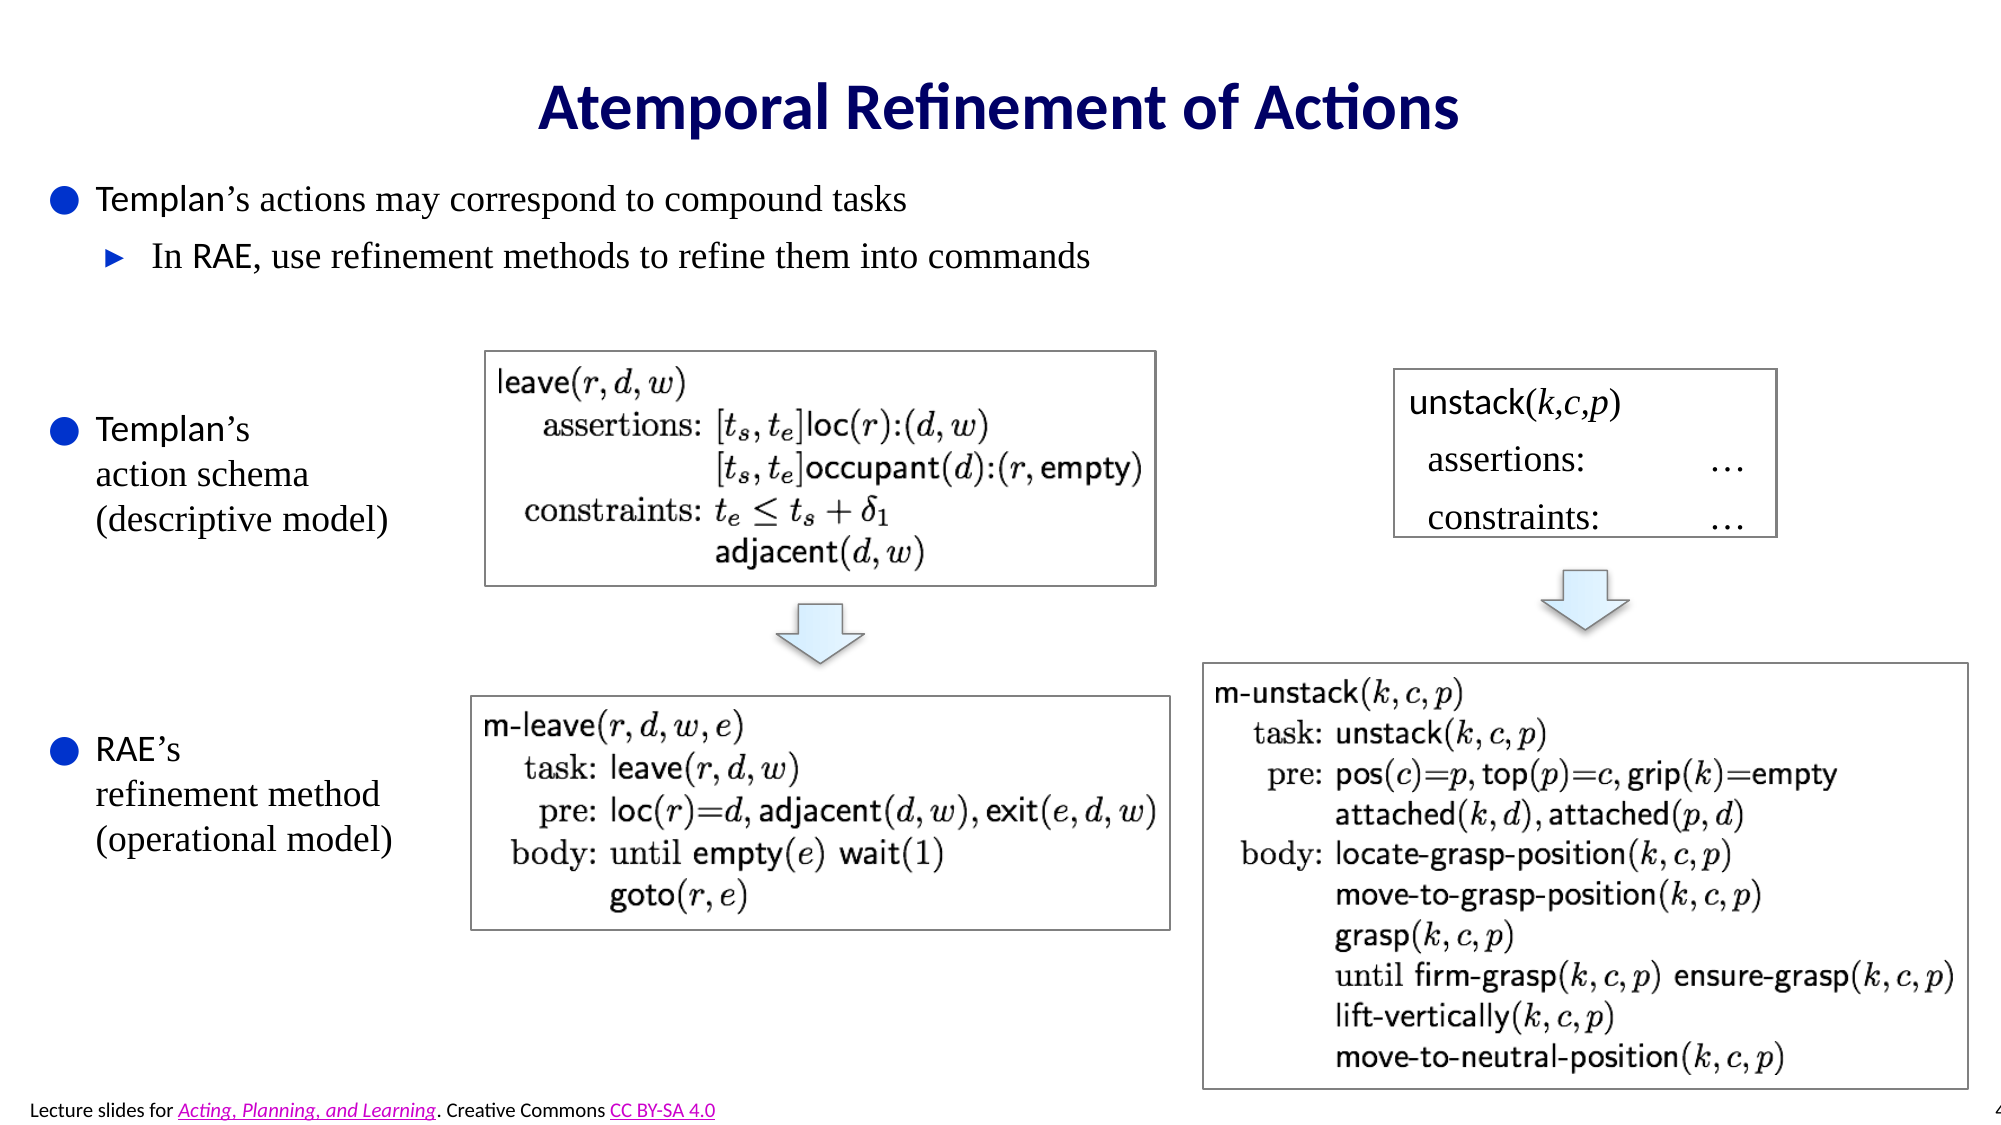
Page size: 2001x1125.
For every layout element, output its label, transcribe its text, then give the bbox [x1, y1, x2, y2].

text_box [1540, 569, 1631, 631]
picture [471, 696, 1169, 929]
list Templan’s actions may correspond to compound tasks In RAE, use refinement methods to refine them into commands Templan’s action schema (descriptive model) RAE’s refinement method (operational model) [32, 166, 1134, 1064]
text_box [775, 603, 866, 665]
picture [1203, 663, 1967, 1088]
title Atemporal Refinement of Actions [32, 16, 1968, 151]
picture [485, 352, 1155, 585]
text_box unstack(k,c,p) assertions: … constraints: … [1393, 369, 1777, 538]
